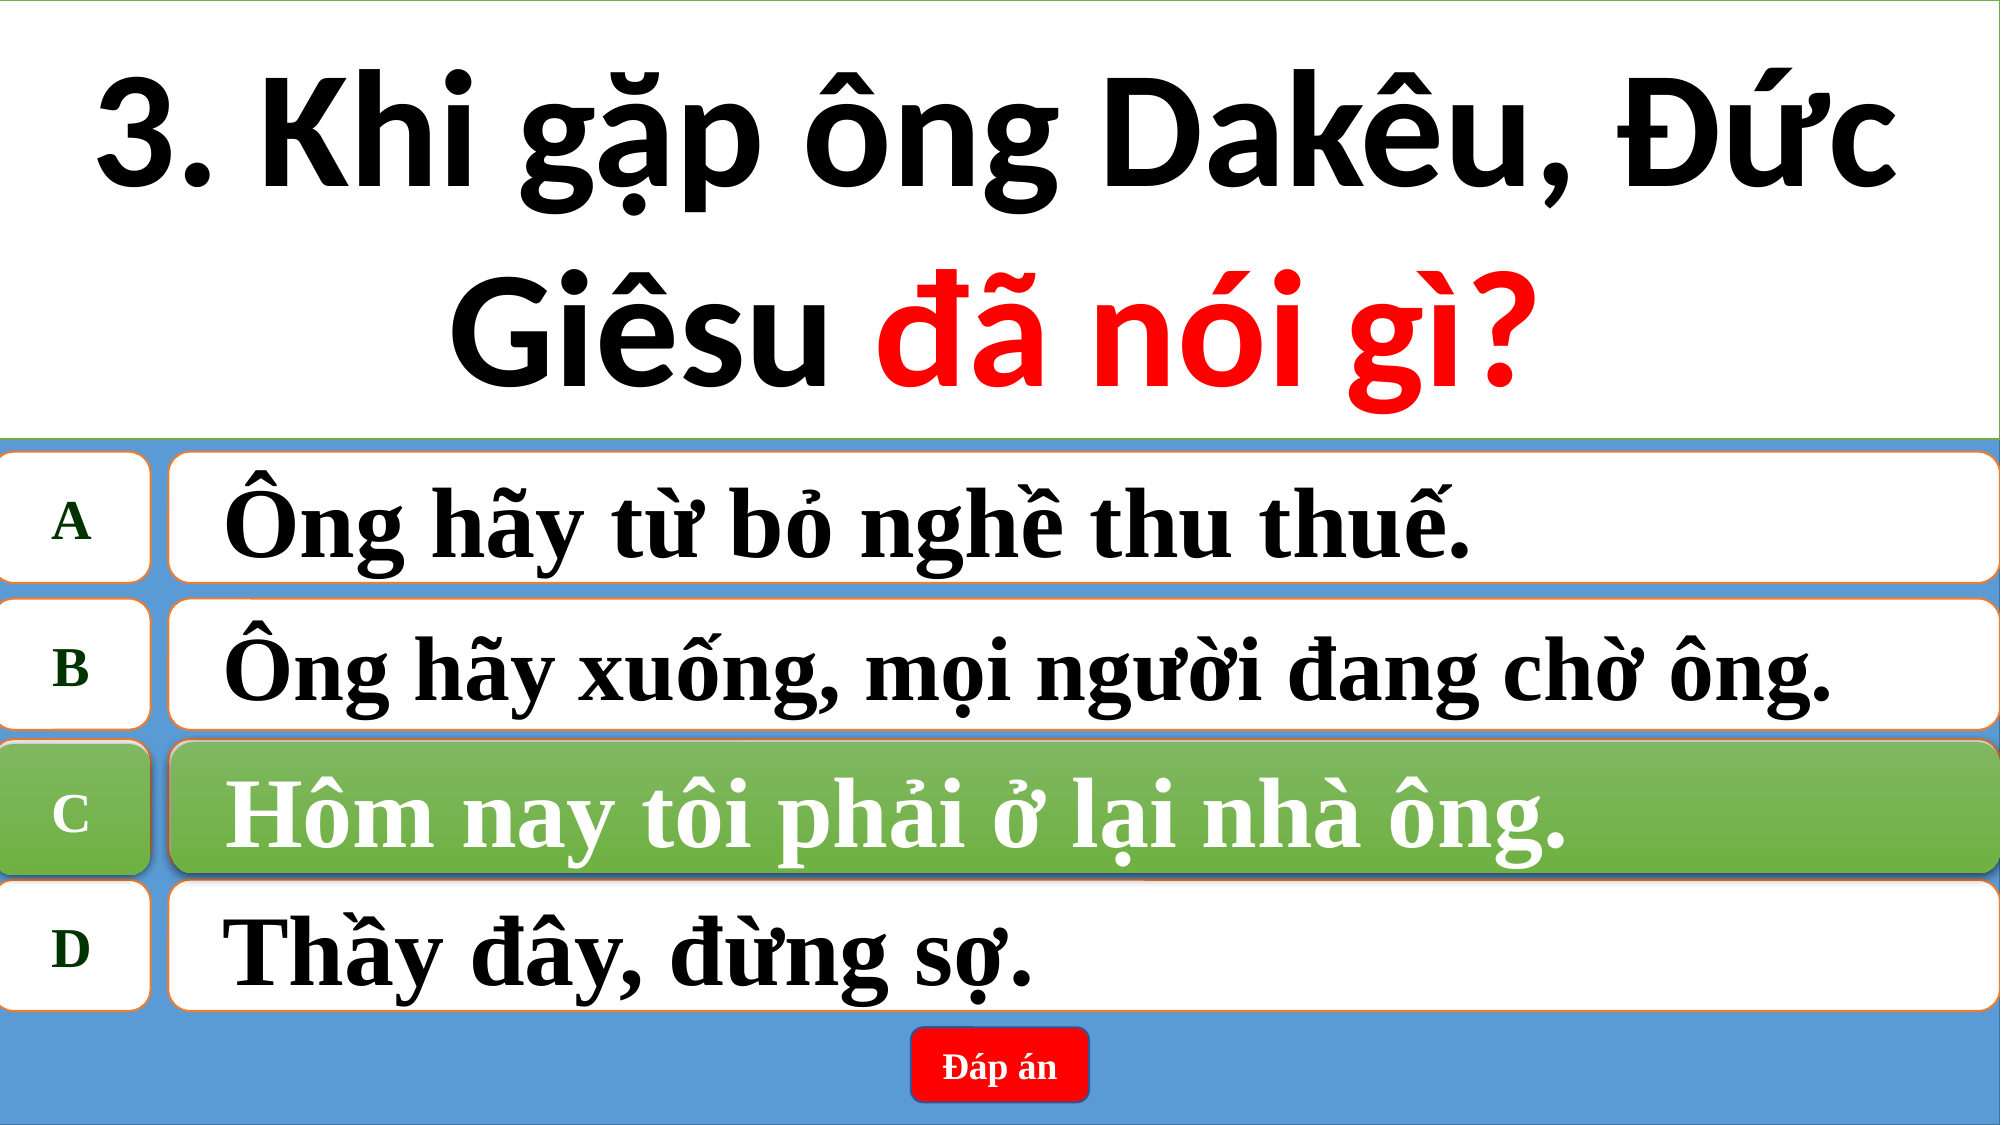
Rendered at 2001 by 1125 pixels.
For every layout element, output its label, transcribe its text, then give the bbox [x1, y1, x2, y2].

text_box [0, 879, 2000, 1011]
text_box [0, 583, 2000, 598]
text_box 3. Khi gặp ông Dakêu, Đức Giêsu đã nói gì? [0, 0, 2000, 440]
text_box [0, 1011, 2000, 1125]
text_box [0, 742, 2000, 876]
text_box Đáp án [909, 1026, 1091, 1104]
text_box [0, 730, 2000, 739]
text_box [0, 598, 2000, 730]
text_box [0, 451, 2000, 583]
text_box [0, 440, 2000, 451]
